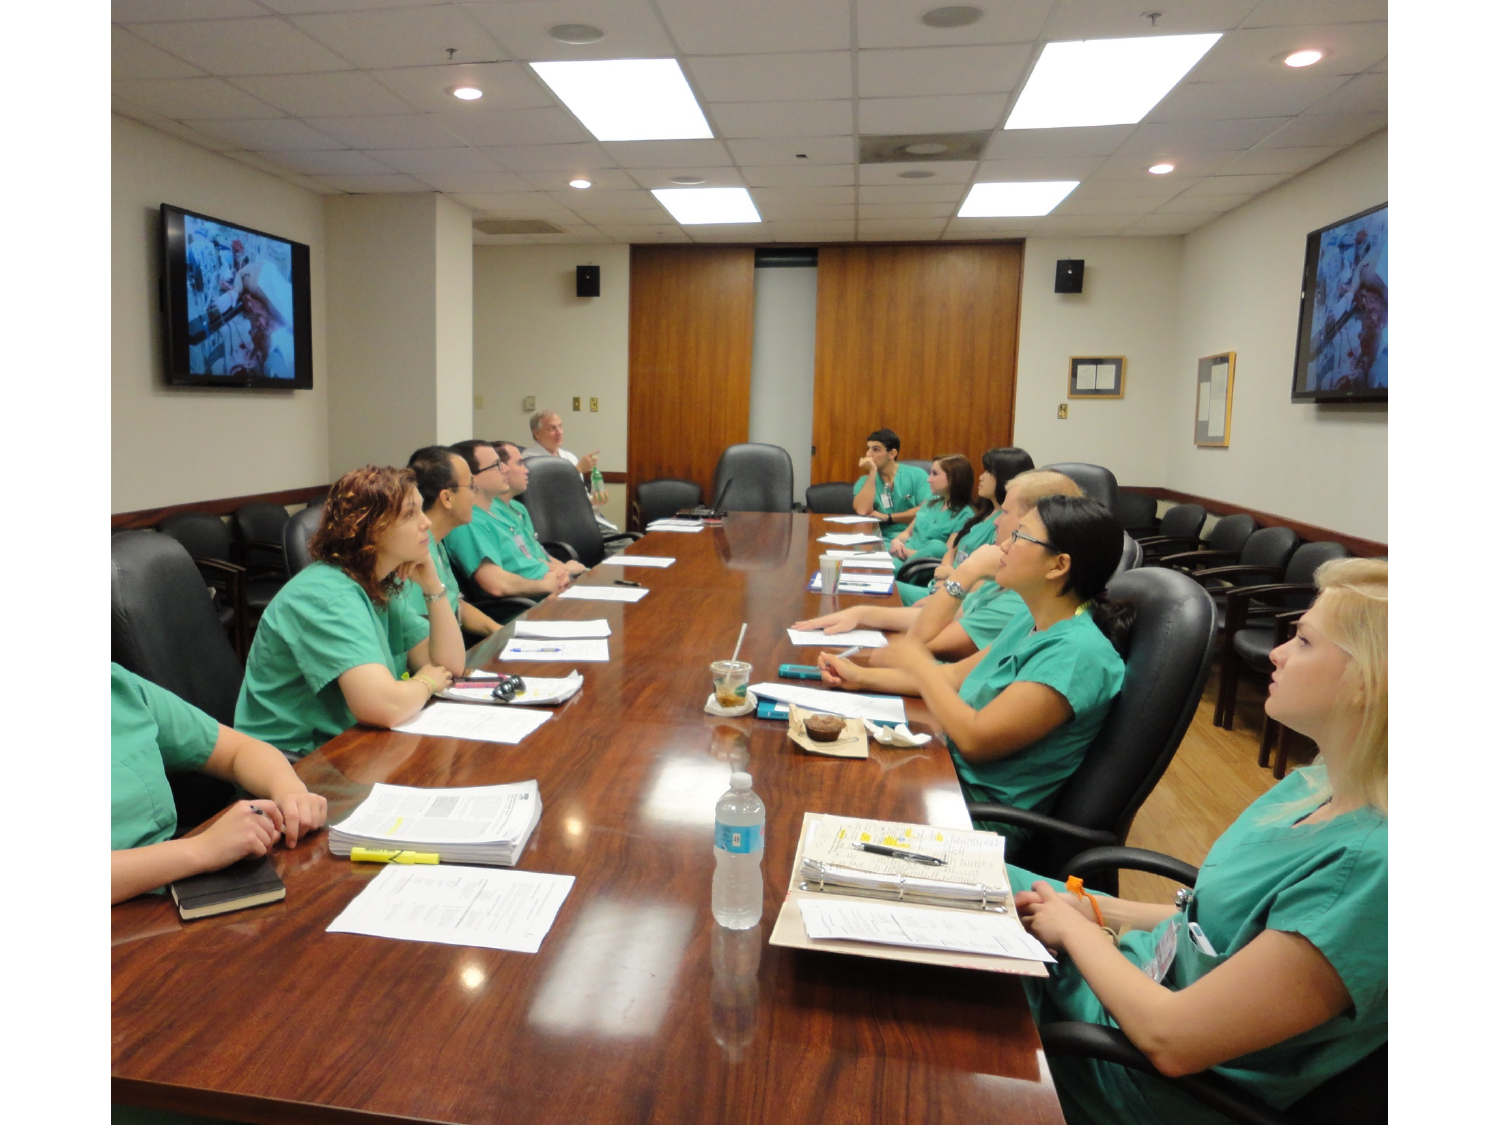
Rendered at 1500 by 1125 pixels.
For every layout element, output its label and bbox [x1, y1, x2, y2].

picture [111, 0, 1389, 1125]
